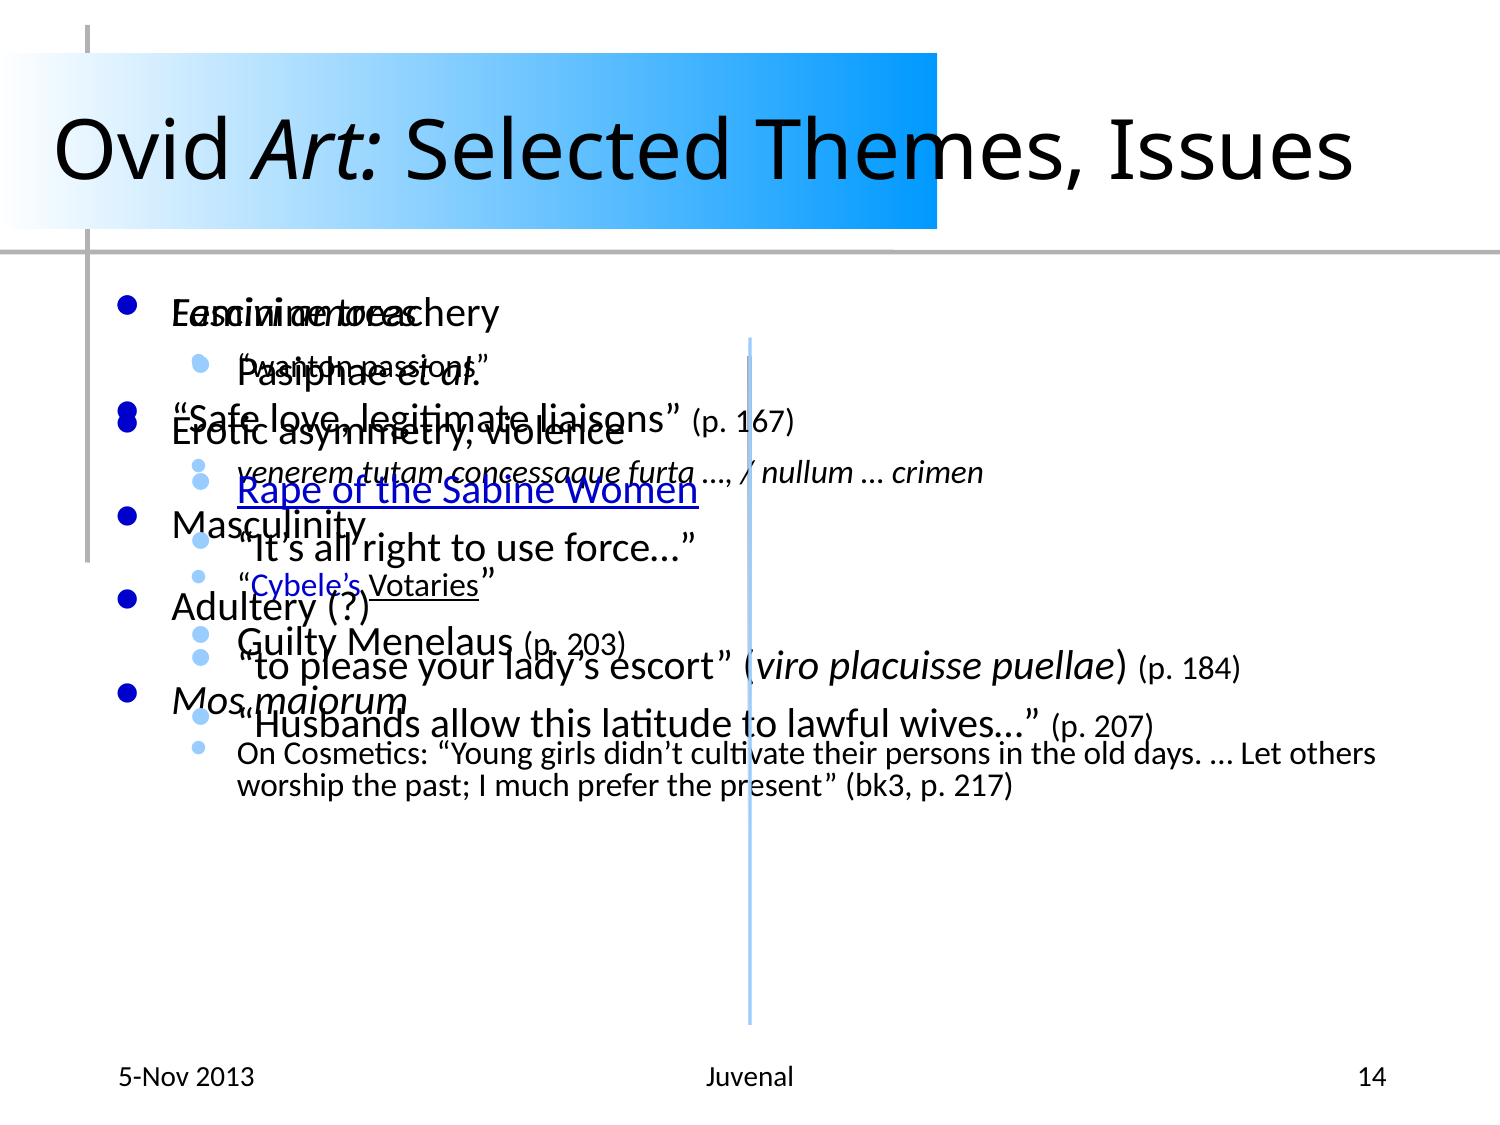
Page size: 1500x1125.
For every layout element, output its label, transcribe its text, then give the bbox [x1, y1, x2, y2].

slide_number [103, 1025, 454, 1100]
list Feminine treachery Pasiphae et al. Erotic asymmetry, violence Rape of the Sabine Women “It’s all right to use force…” Adultery (?) “to please your lady’s escort” (viro placuisse puellae) (p. 184) “Husbands allow this latitude to lawful wives…” (p. 207) [99, 287, 1400, 1025]
footer Juvenal [512, 1025, 988, 1100]
slide_number 14 [1051, 1025, 1402, 1100]
title Ovid Art: Selected Themes, Issues [37, 70, 1401, 221]
